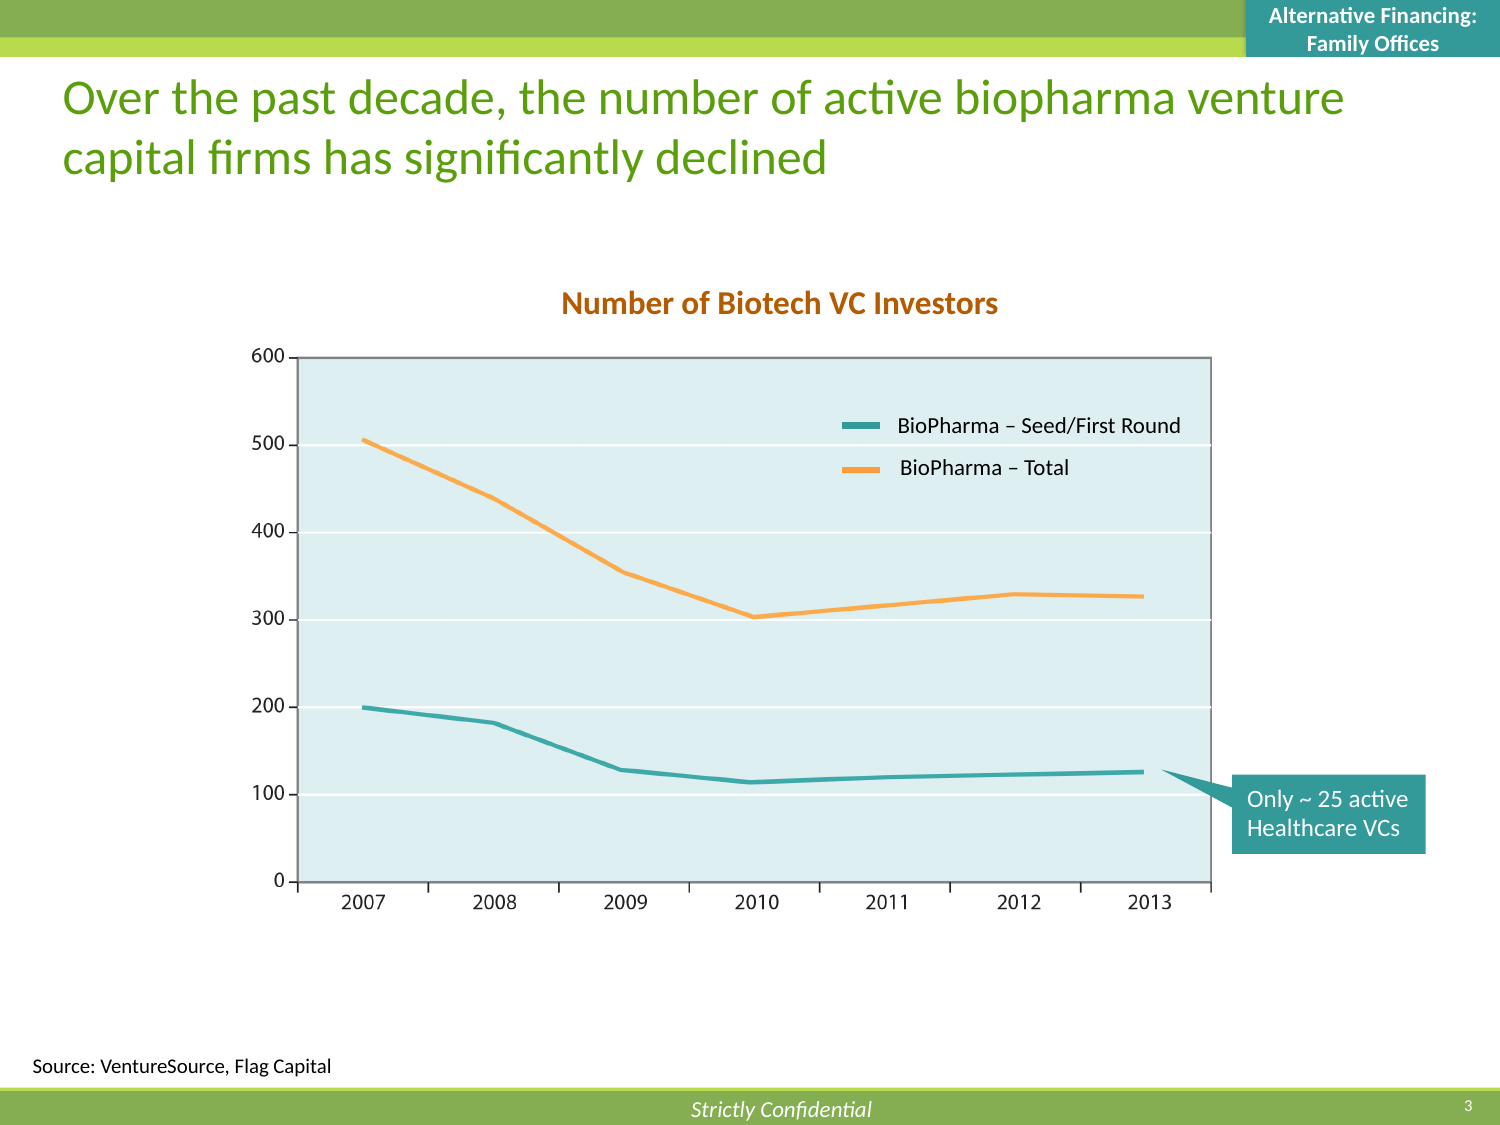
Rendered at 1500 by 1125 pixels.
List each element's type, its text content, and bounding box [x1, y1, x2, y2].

text_box Source: VentureSource, Flag Capital [17, 1045, 347, 1086]
title Over the past decade, the number of active biopharma venture capital firms has significantly declined [47, 62, 1450, 188]
text_box Alternative Financing: Family Offices [1246, 0, 1500, 57]
text_box Only ~ 25 active Healthcare VCs [1218, 774, 1426, 854]
text_box Number of Biotech VC Investors [546, 273, 1015, 329]
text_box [841, 403, 1199, 489]
picture [250, 344, 1212, 918]
